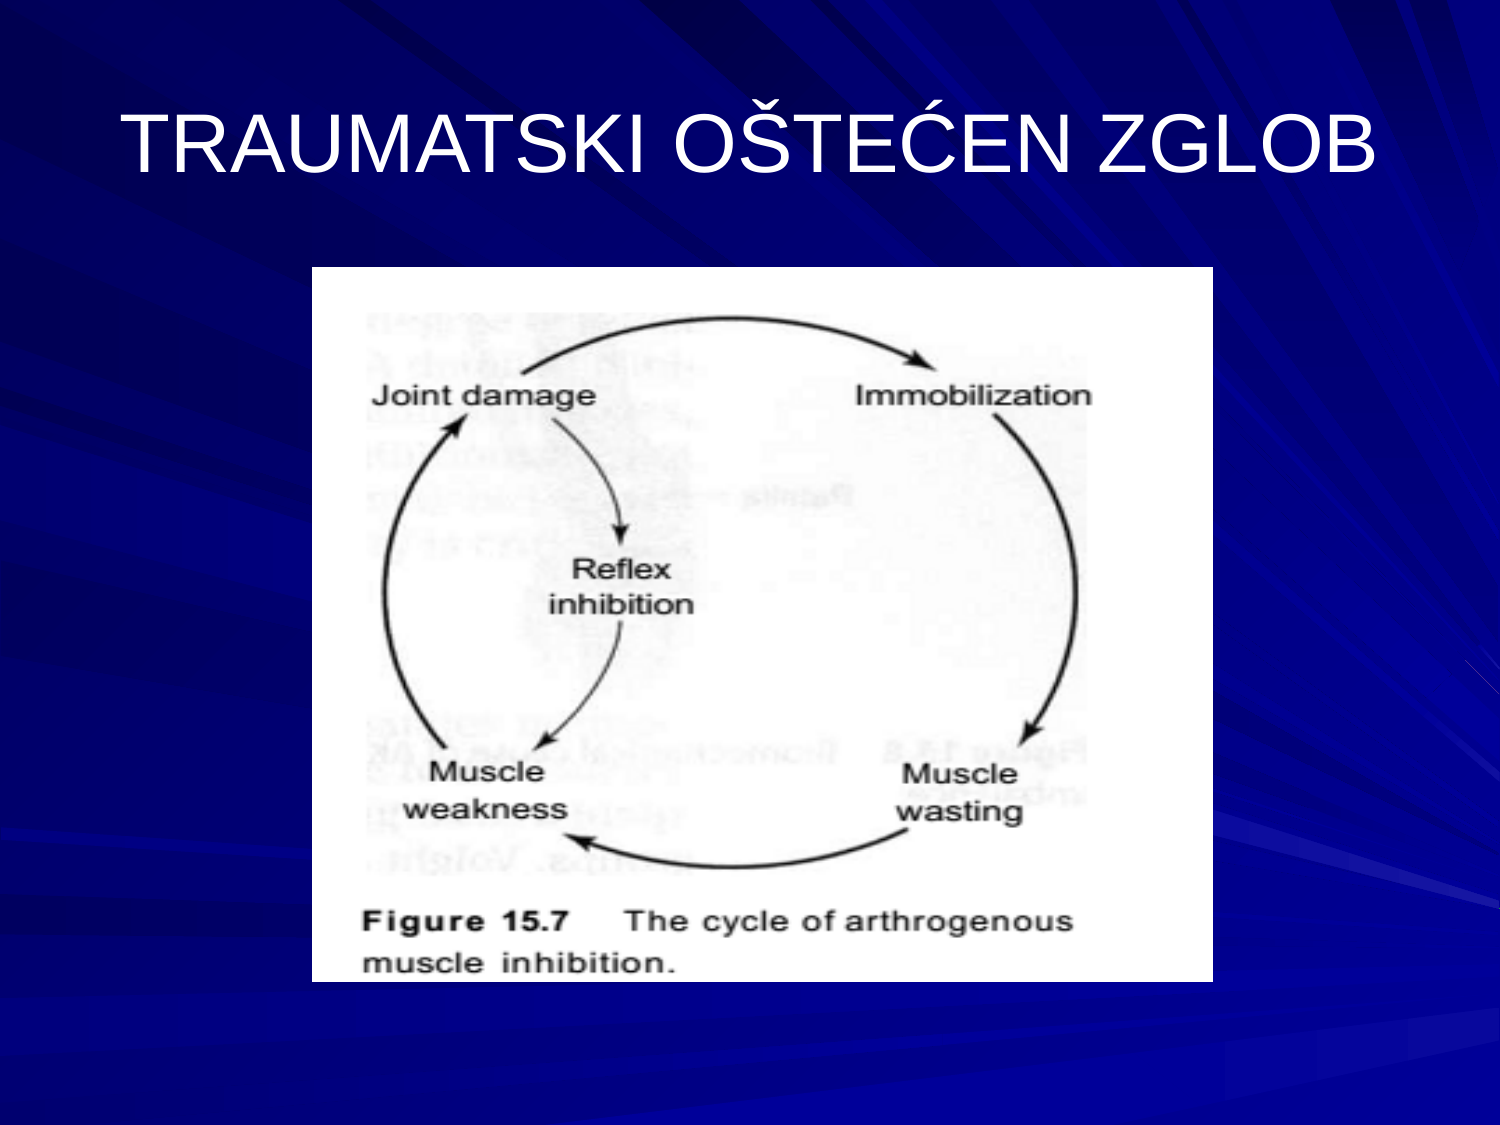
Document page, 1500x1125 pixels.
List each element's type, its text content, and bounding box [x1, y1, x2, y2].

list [312, 266, 1213, 983]
title TRAUMATSKI OŠTEĆEN ZGLOB [74, 45, 1426, 234]
